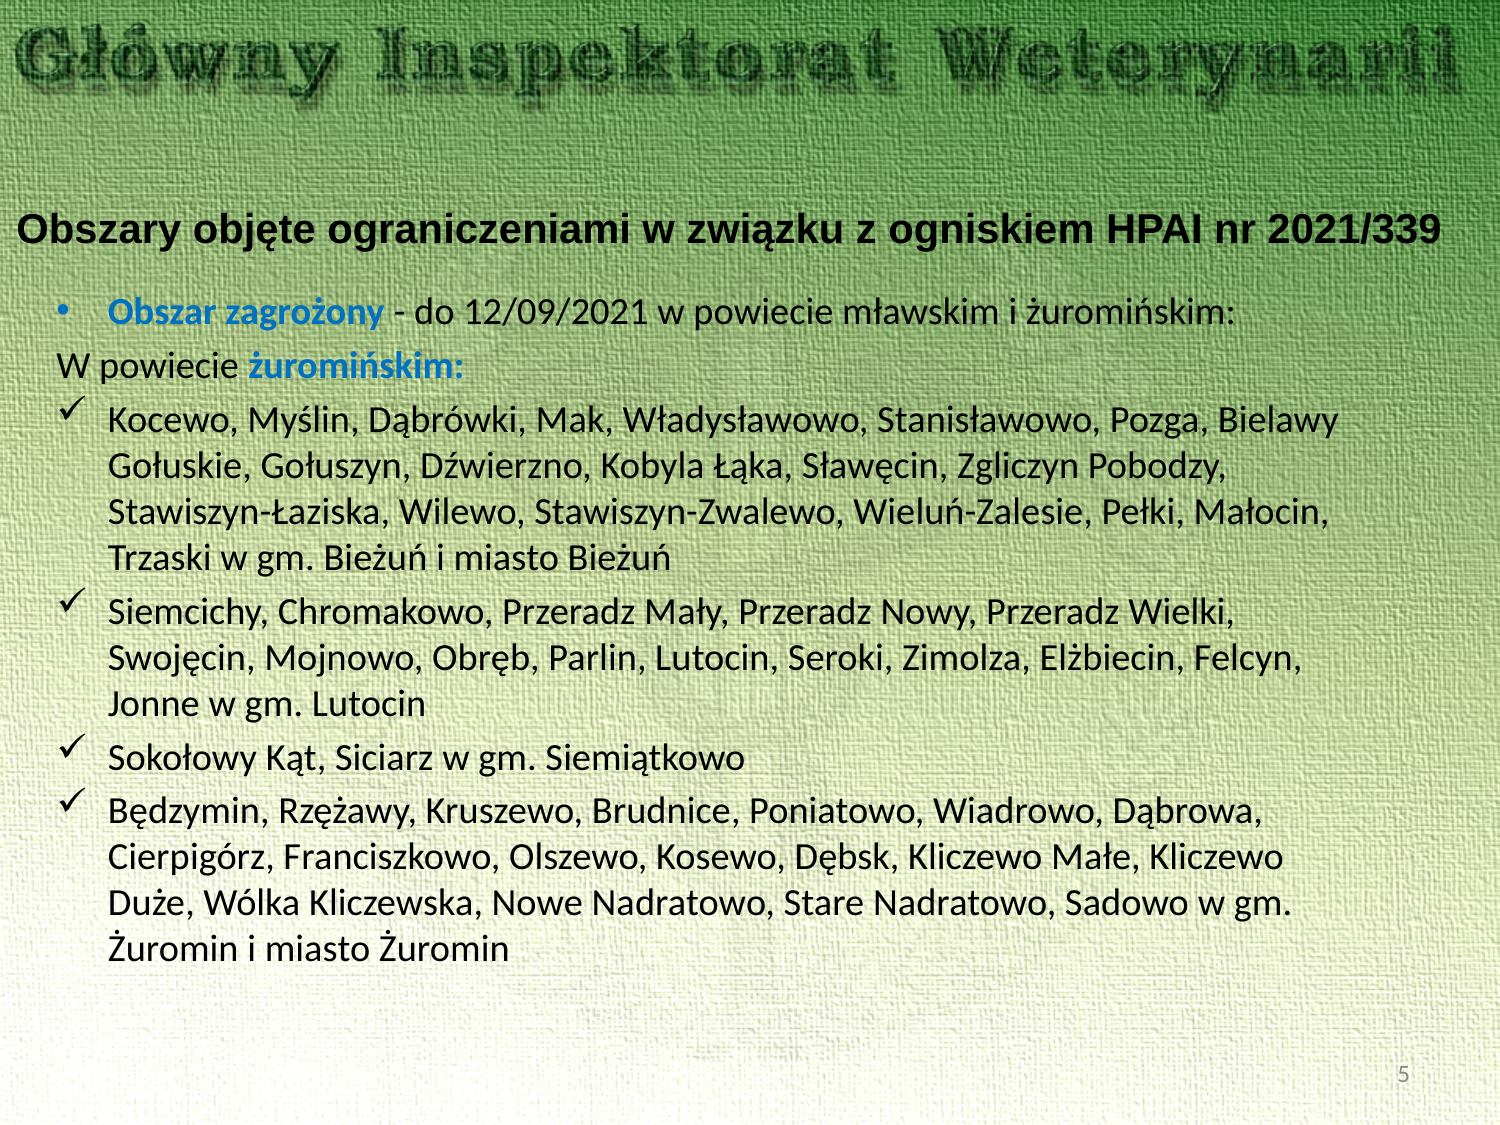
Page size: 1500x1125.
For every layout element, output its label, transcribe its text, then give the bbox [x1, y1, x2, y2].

slide_number 5 [1074, 1042, 1425, 1103]
title Obszary objęte ograniczeniami w związku z ogniskiem HPAI nr 2021/339 [0, 45, 1459, 409]
list Obszar zagrożony - do 12/09/2021 w powiecie mławskim i żuromińskim: W powiecie żuromińskim: Kocewo, Myślin, Dąbrówki, Mak, Władysławowo, Stanisławowo, Pozga, Bielawy Gołuskie, Gołuszyn, Dźwierzno, Kobyla Łąka, Sławęcin, Zgliczyn Pobodzy, Stawiszyn-Łaziska, Wilewo, Stawiszyn-Zwalewo, Wieluń-Zalesie, Pełki, Małocin, Trzaski w gm. Bieżuń i miasto Bieżuń Siemcichy, Chromakowo, Przeradz Mały, Przeradz Nowy, Przeradz Wielki, Swojęcin, Mojnowo, Obręb, Parlin, Lutocin, Seroki, Zimolza, Elżbiecin, Felcyn, Jonne w gm. Lutocin Sokołowy Kąt, Siciarz w gm. Siemiątkowo Będzymin, Rzężawy, Kruszewo, Brudnice, Poniatowo, Wiadrowo, Dąbrowa, Cierpigórz, Franciszkowo, Olszewo, Kosewo, Dębsk, Kliczewo Małe, Kliczewo Duże, Wólka Kliczewska, Nowe Nadratowo, Stare Nadratowo, Sadowo w gm. Żuromin i miasto Żuromin [41, 278, 1392, 982]
picture [0, 0, 1500, 1125]
